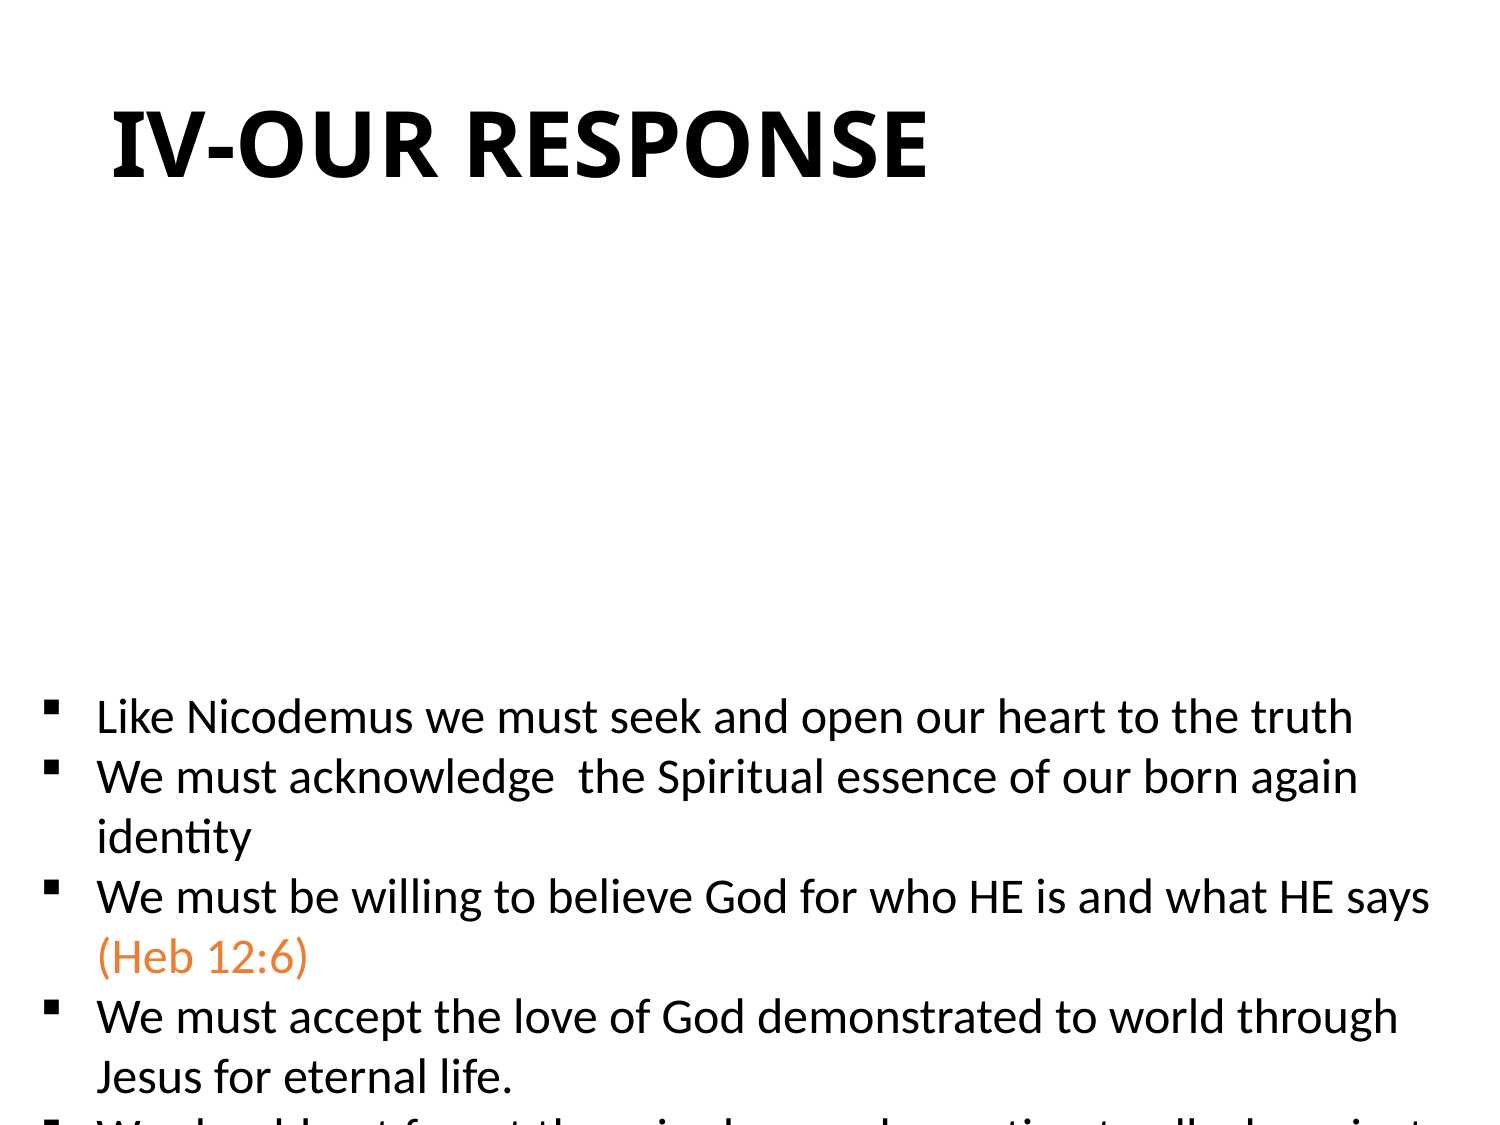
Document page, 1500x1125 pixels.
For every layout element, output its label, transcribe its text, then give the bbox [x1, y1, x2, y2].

text_box Like Nicodemus we must seek and open our heart to the truth We must acknowledge the Spiritual essence of our born again identity We must be willing to believe God for who HE is and what HE says (Heb 12:6) We must accept the love of God demonstrated to world through Jesus for eternal life. We should not forget there is also condemnation to all who reject this free gift of God’s mercy, grace and love. [25, 675, 1500, 1125]
text_box IV-OUR RESPONSE [96, 78, 947, 203]
